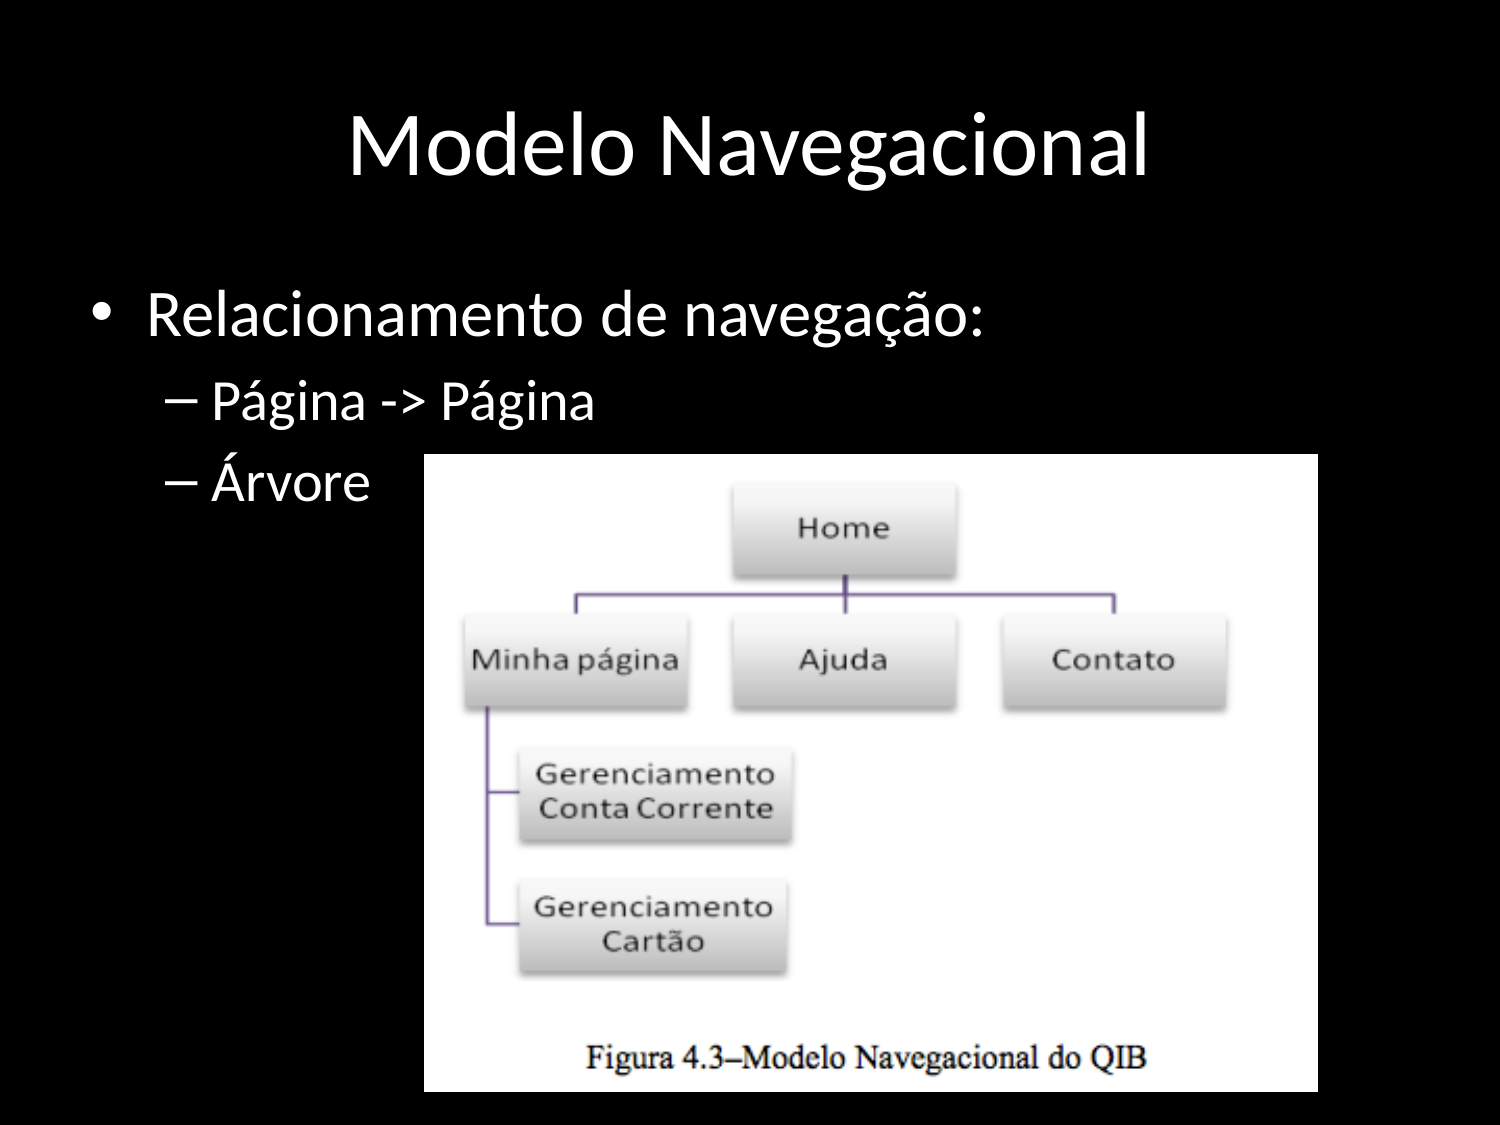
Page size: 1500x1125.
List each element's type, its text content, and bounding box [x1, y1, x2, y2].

picture [423, 453, 1319, 1092]
list Relacionamento de navegação: Página -> Página Árvore [75, 262, 1425, 1005]
title Modelo Navegacional [75, 45, 1425, 233]
